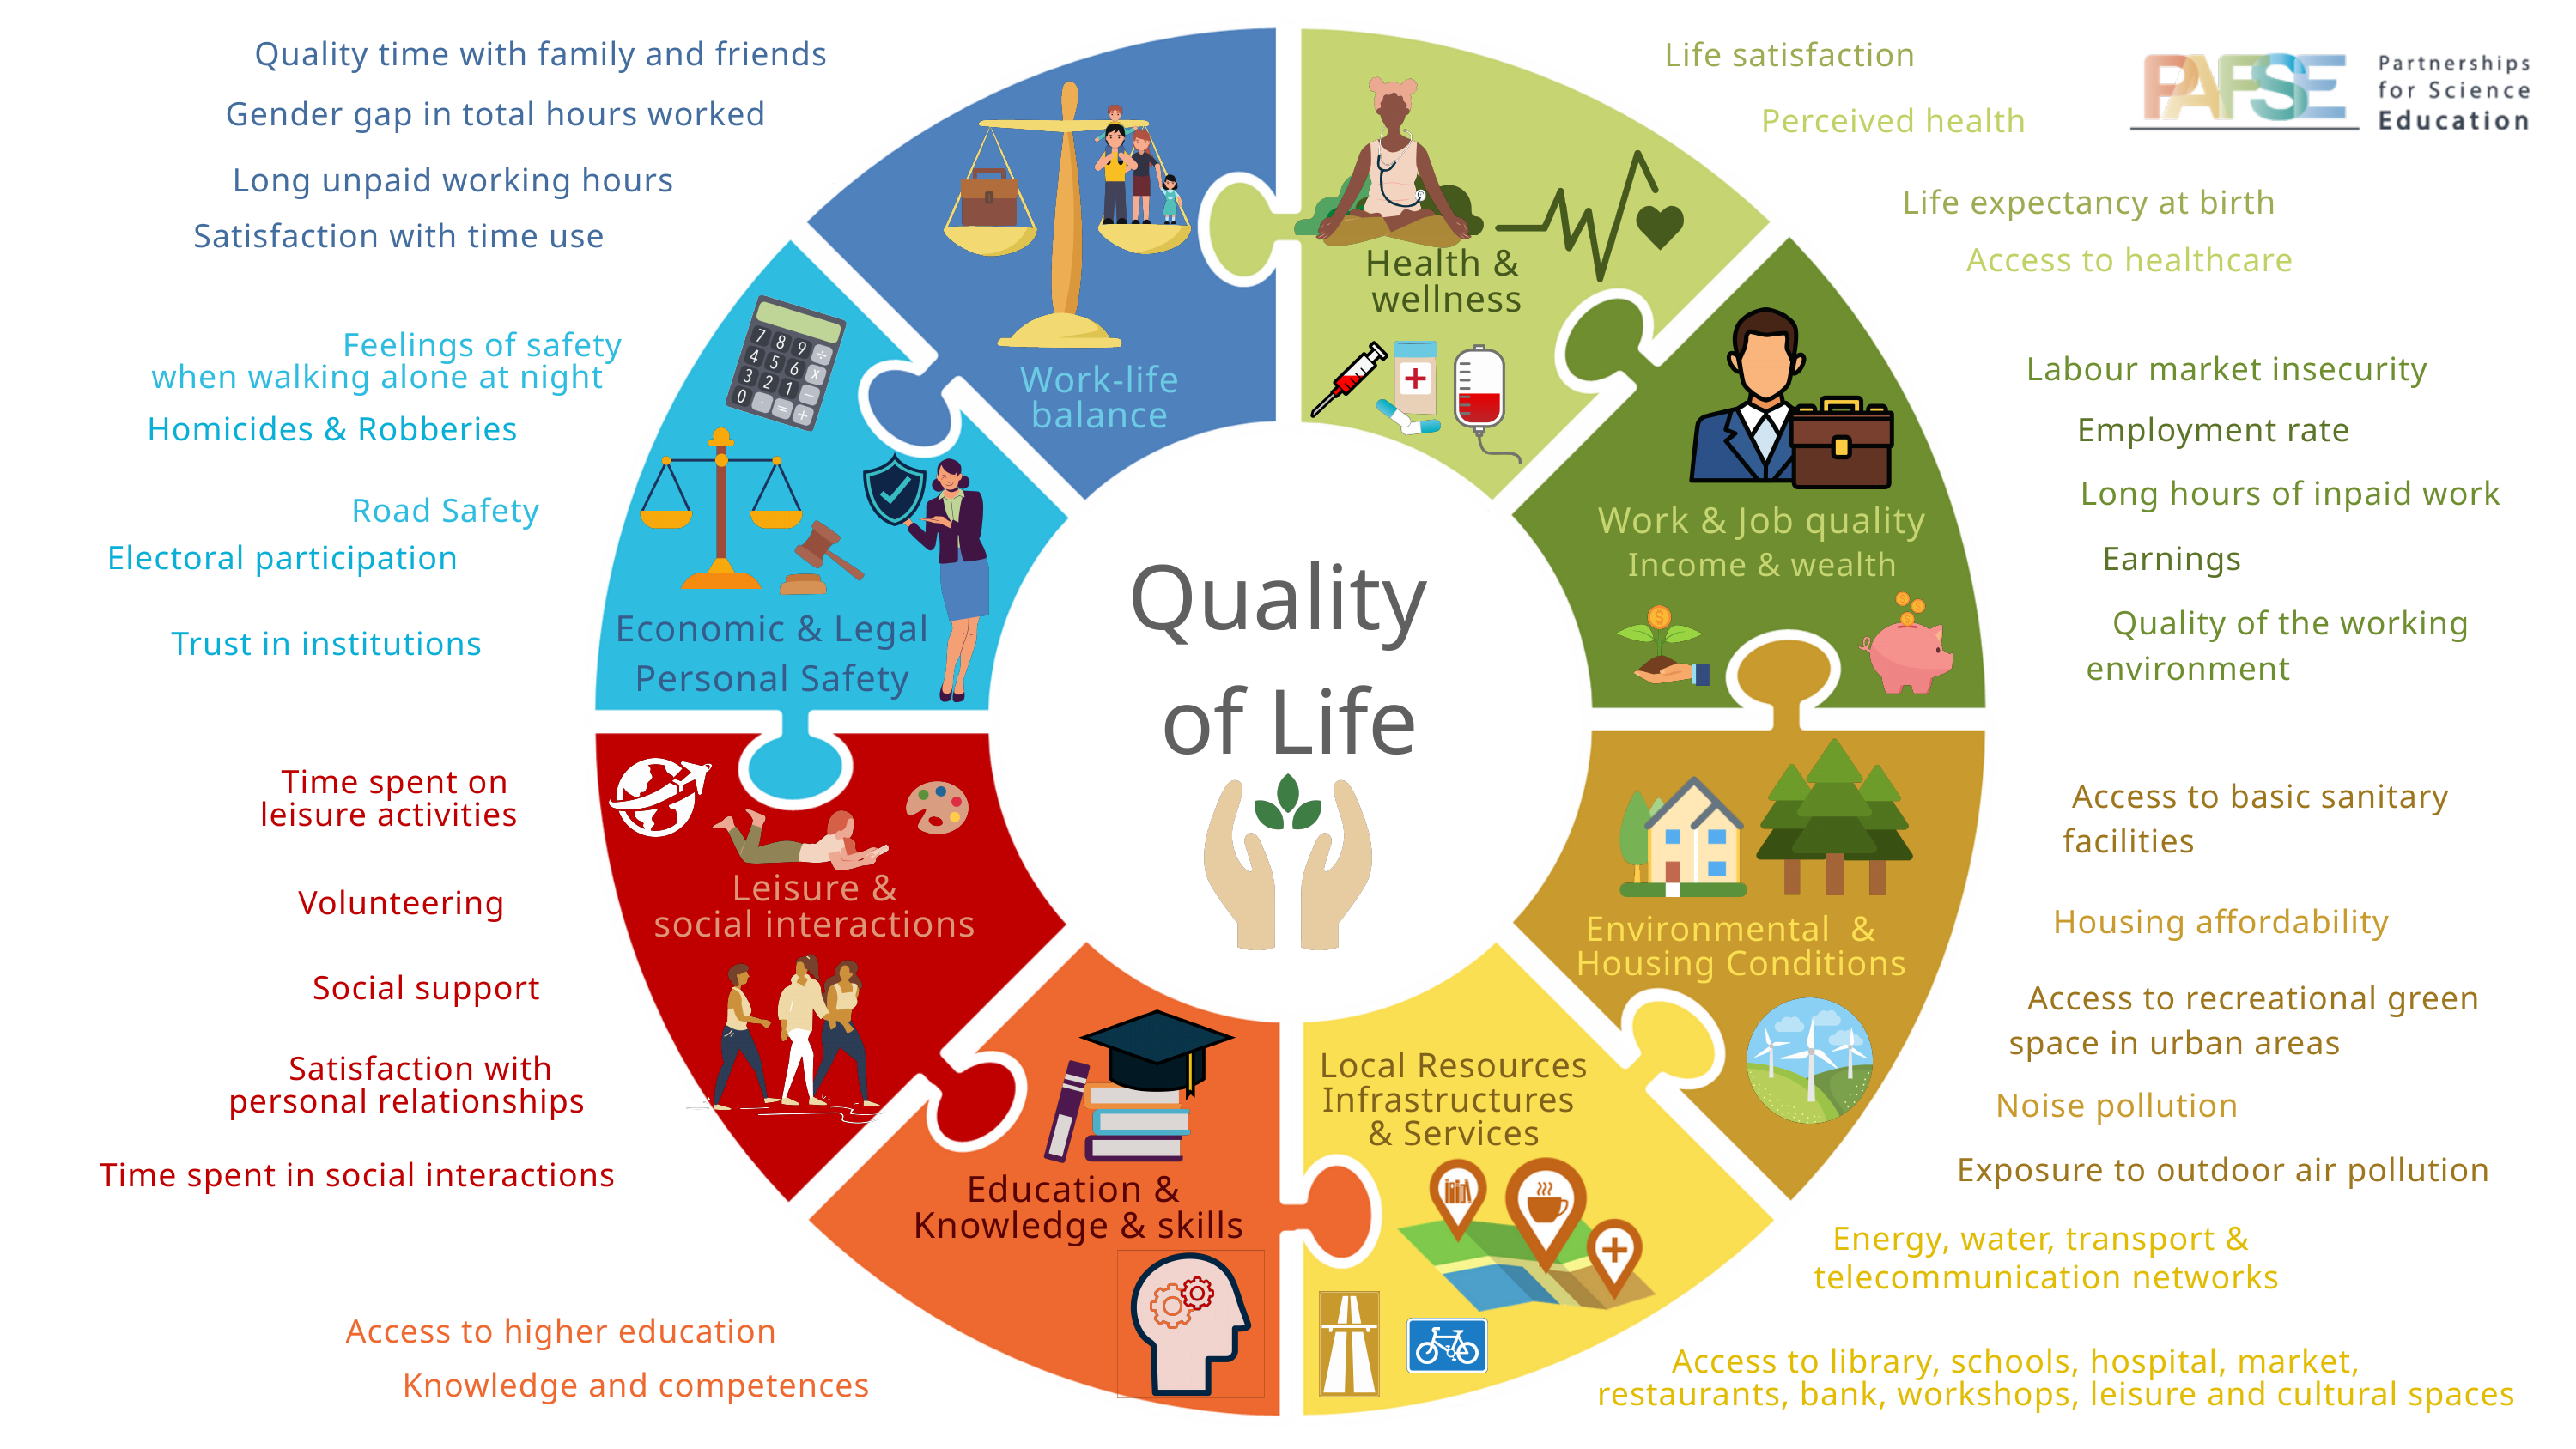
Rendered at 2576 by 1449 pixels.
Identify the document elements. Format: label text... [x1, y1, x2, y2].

text_box Long unpaid working hours [204, 153, 580, 199]
text_box Homicides & Robberies [124, 402, 541, 448]
text_box Quality time with family and friends [212, 27, 580, 72]
text_box Time spent in social interactions [27, 1149, 580, 1194]
text_box Knowledge and competences [375, 1358, 580, 1404]
text_box Feelings of safety when walking alone at night [83, 330, 580, 396]
text_box Time spent on leisure activities [217, 767, 519, 833]
text_box Satisfaction with personal relationships [204, 1054, 580, 1119]
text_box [584, 17, 1996, 1427]
text_box Gender gap in total hours worked [191, 87, 580, 133]
text_box Life expectancy at birth [1999, 175, 2345, 221]
text_box Access to recreational green space in urban areas [2008, 971, 2576, 1062]
text_box Volunteering [283, 876, 521, 922]
text_box Access to higher education [307, 1304, 580, 1349]
text_box Trust in institutions [143, 616, 510, 662]
text_box Long hours of inpaid work [2052, 466, 2529, 512]
text_box Electoral participation [78, 530, 488, 577]
text_box Energy, water, transport & telecommunication networks [1999, 1217, 2345, 1295]
text_box Access to basic sanitary facilities [2063, 769, 2459, 860]
text_box Perceived health [1999, 94, 2046, 139]
text_box Noise pollution [1999, 1078, 2256, 1125]
text_box Quality of the working environment [2086, 596, 2506, 687]
text_box Earnings [2071, 531, 2273, 578]
text_box Satisfaction with time use [122, 209, 580, 255]
text_box Employment rate [2035, 403, 2392, 448]
text_box Access to healthcare [1999, 233, 2367, 278]
text_box Road Safety [76, 483, 540, 530]
text_box Exposure to outdoor air pollution [1999, 1143, 2526, 1189]
picture [2117, 33, 2543, 155]
text_box Social support [204, 961, 580, 1007]
text_box Access to library, schools, hospital, market, restaurants, bank, workshops, leisure and cultural spaces [1999, 1347, 2542, 1412]
text_box Labour market insecurity [1999, 343, 2506, 388]
text_box Housing affordability [2052, 894, 2526, 941]
